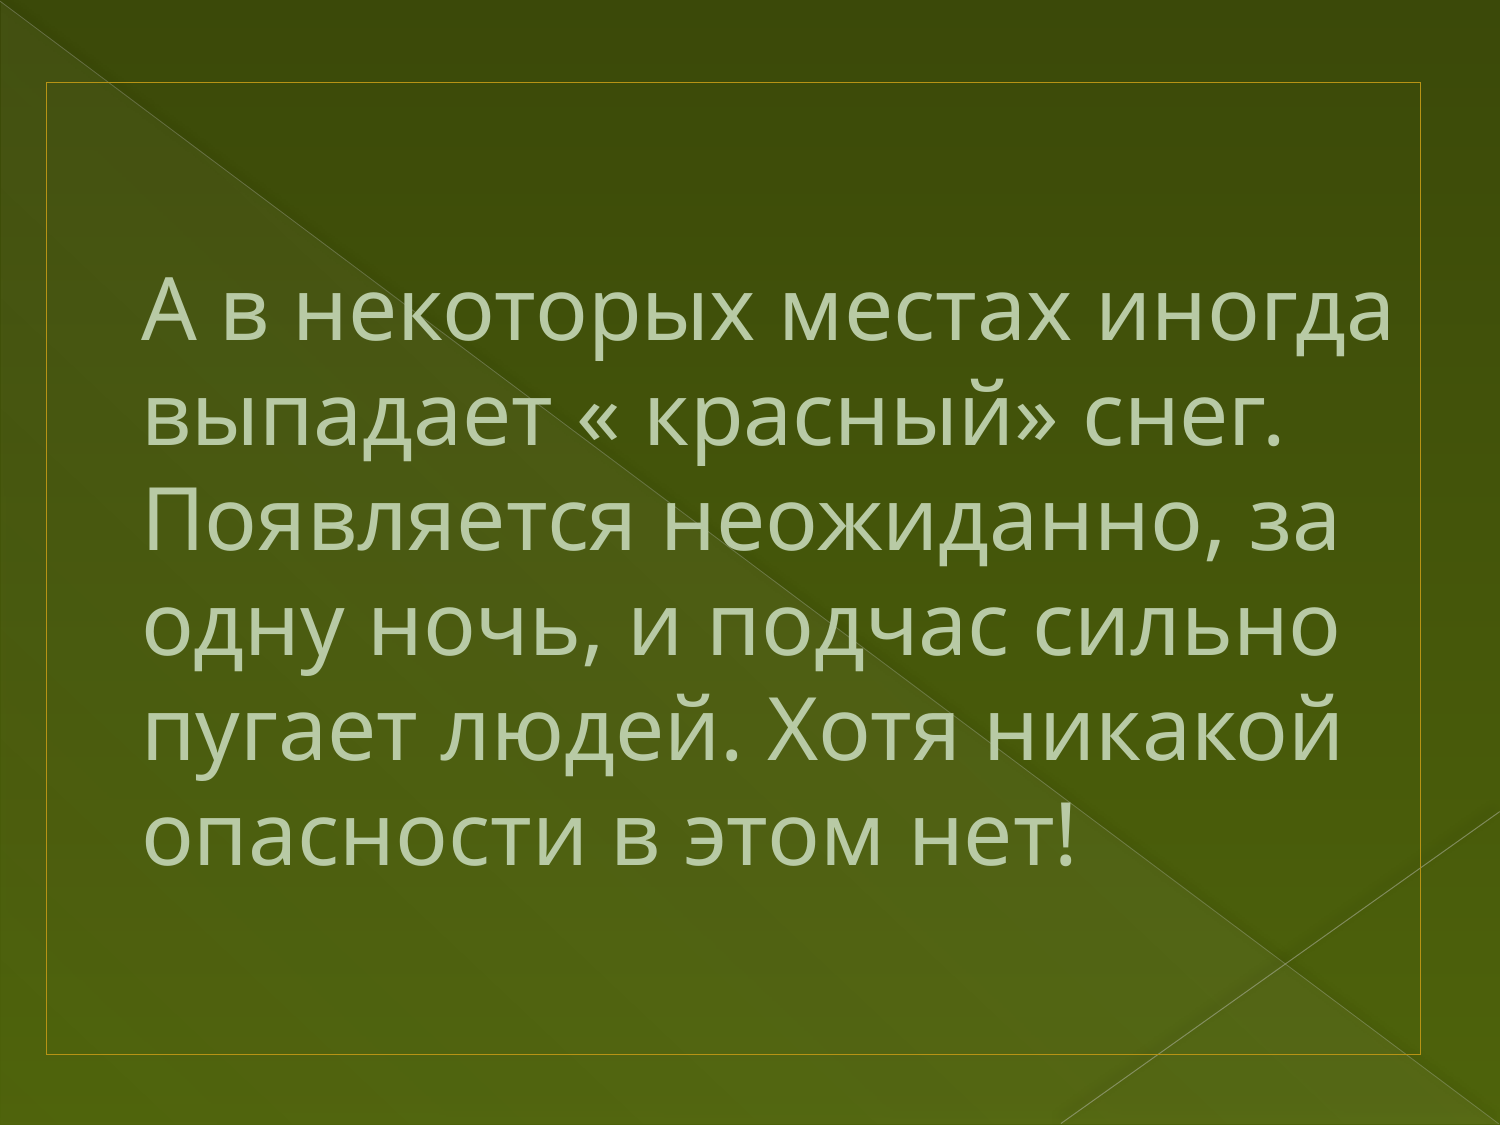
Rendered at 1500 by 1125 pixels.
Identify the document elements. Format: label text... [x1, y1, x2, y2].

title А в некоторых местах иногда выпадает « красный» снег. Появляется неожиданно, за одну ночь, и подчас сильно пугает людей. Хотя никакой опасности в этом нет! [46, 82, 1421, 1055]
